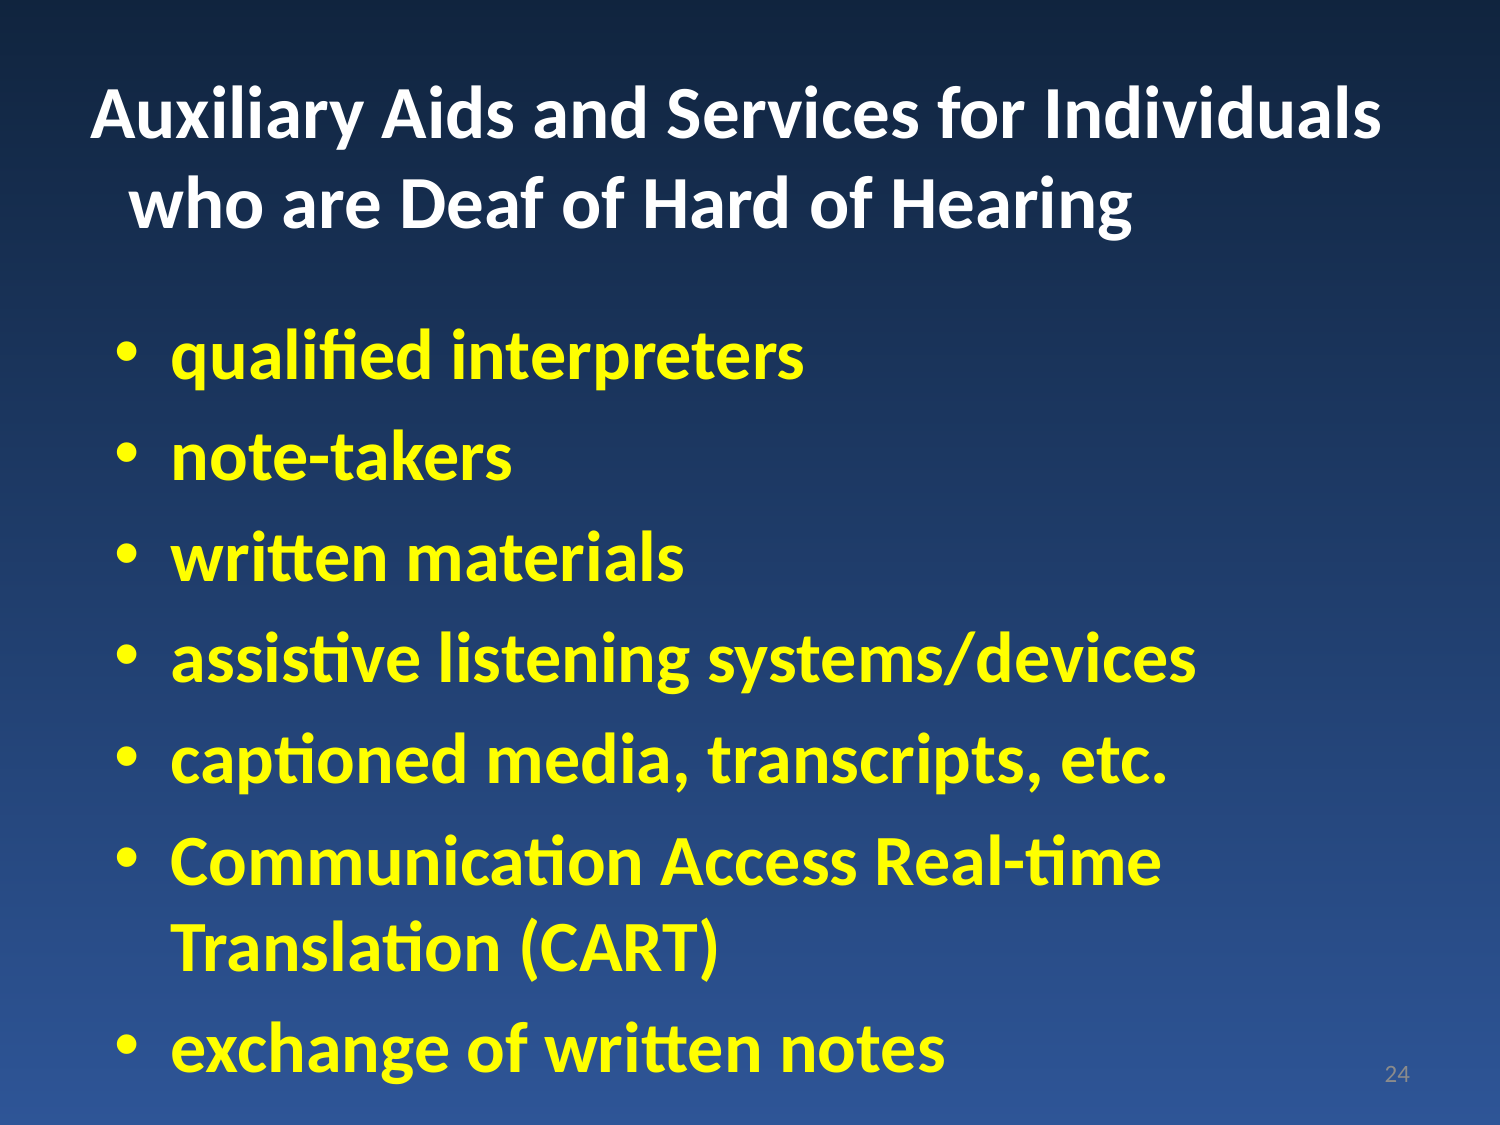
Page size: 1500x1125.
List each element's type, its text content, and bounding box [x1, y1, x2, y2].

slide_number 24 [1074, 1042, 1425, 1103]
list qualified interpreters note-takers written materials assistive listening systems/devices captioned media, transcripts, etc. Communication Access Real-time Translation (CART) exchange of written notes [99, 299, 1447, 1100]
title Auxiliary Aids and Services for Individuals who are Deaf of Hard of Hearing [75, 45, 1425, 263]
